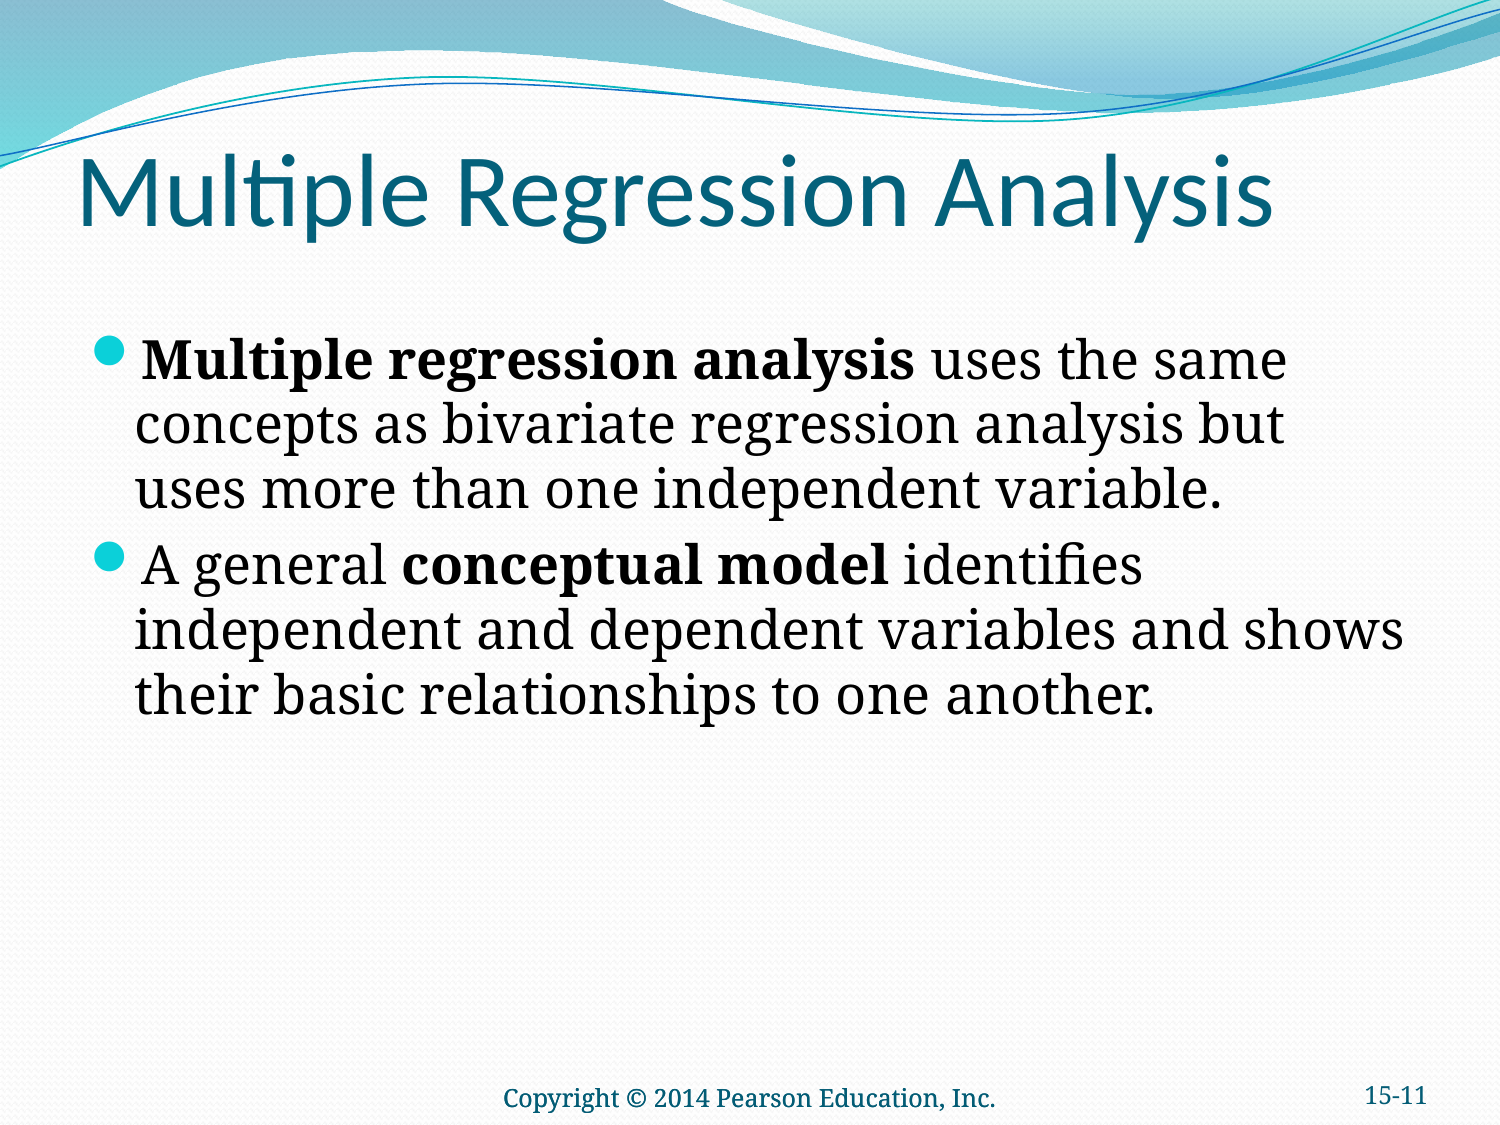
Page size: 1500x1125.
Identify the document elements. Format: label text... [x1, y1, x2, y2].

title Multiple Regression Analysis [74, 87, 1426, 276]
list Multiple regression analysis uses the same concepts as bivariate regression analysis but uses more than one independent variable. A general conceptual model identifies independent and dependent variables and shows their basic relationships to one another. [74, 317, 1426, 1038]
